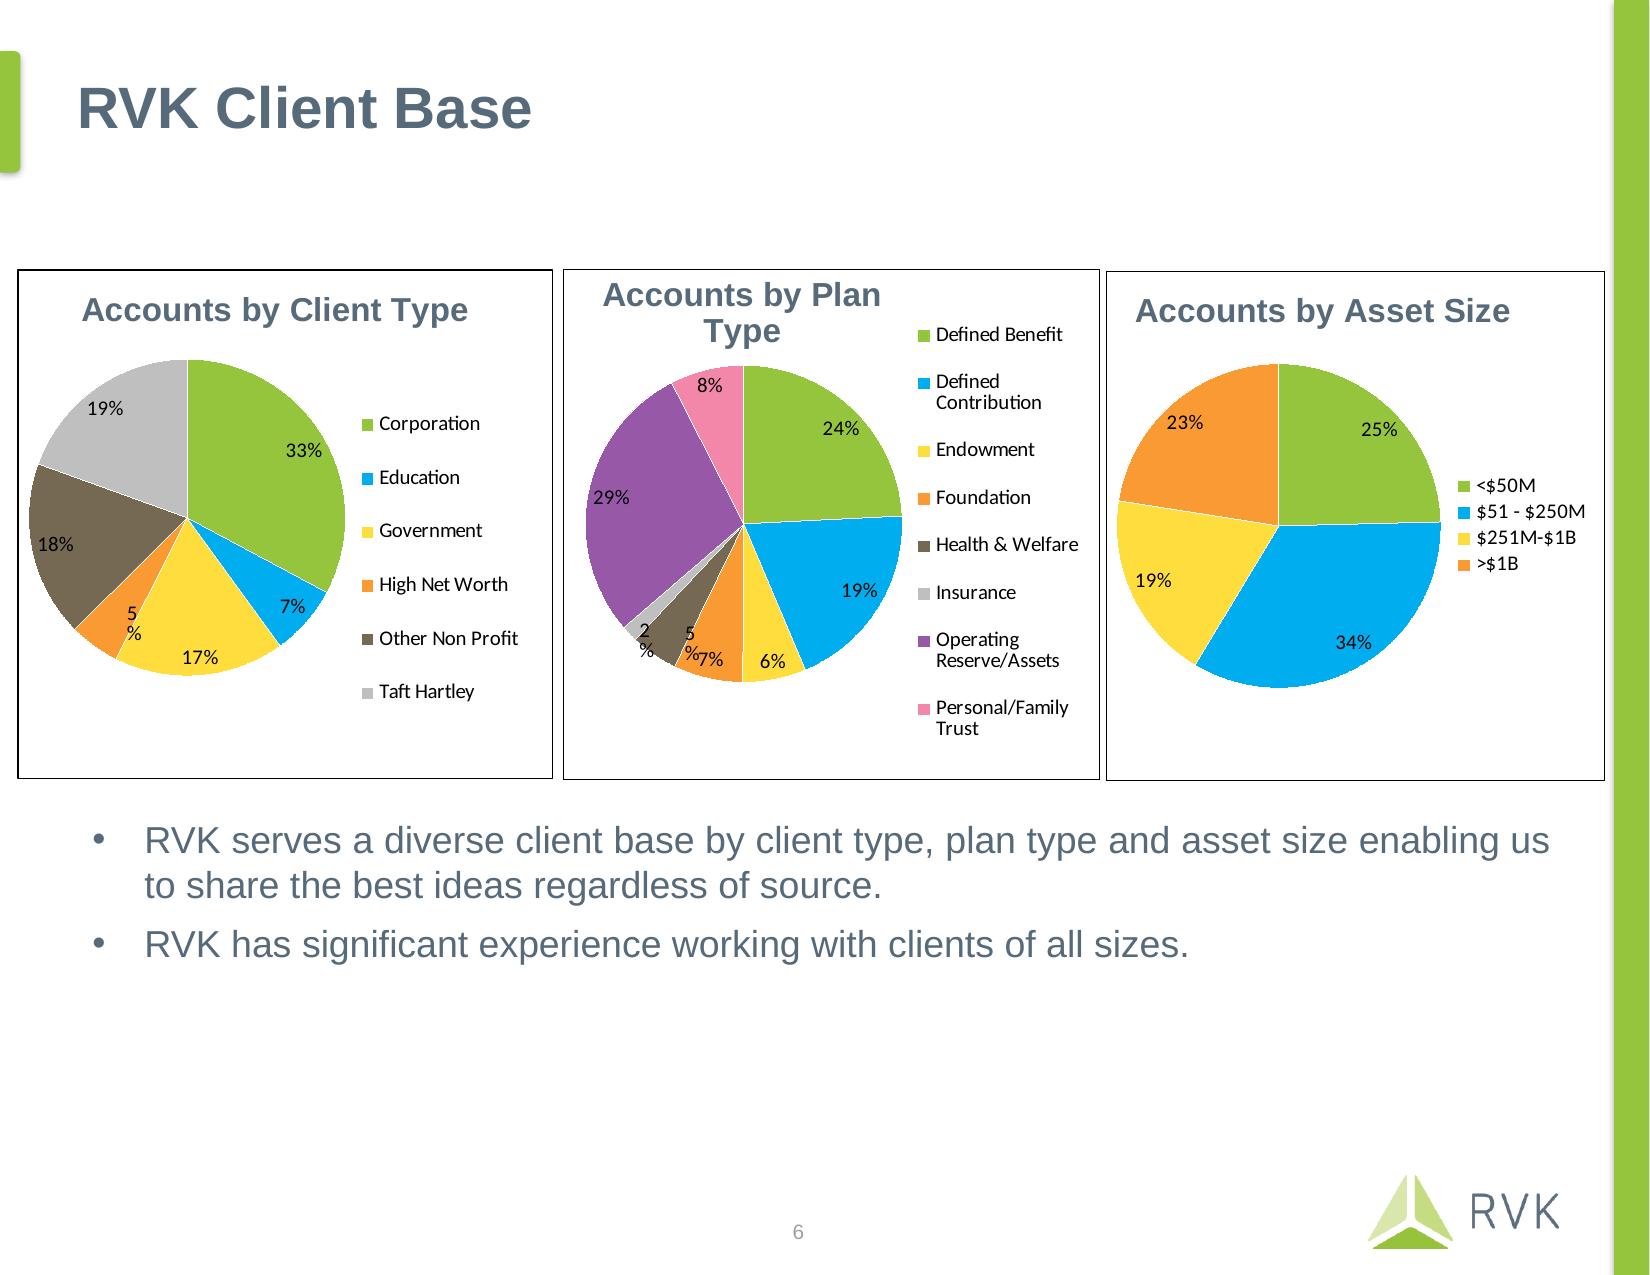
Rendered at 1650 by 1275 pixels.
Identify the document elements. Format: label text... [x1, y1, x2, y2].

picture [1368, 1175, 1559, 1249]
chart [16, 268, 554, 780]
chart [1106, 270, 1606, 782]
chart [563, 268, 1101, 780]
text_box RVK serves a diverse client base by client type, plan type and asset size enabling us to share the best ideas regardless of source. RVK has significant experience working with clients of all sizes. [54, 807, 1568, 1032]
title RVK Client Base [61, 51, 1592, 160]
text_box 6 [424, 1210, 1172, 1254]
